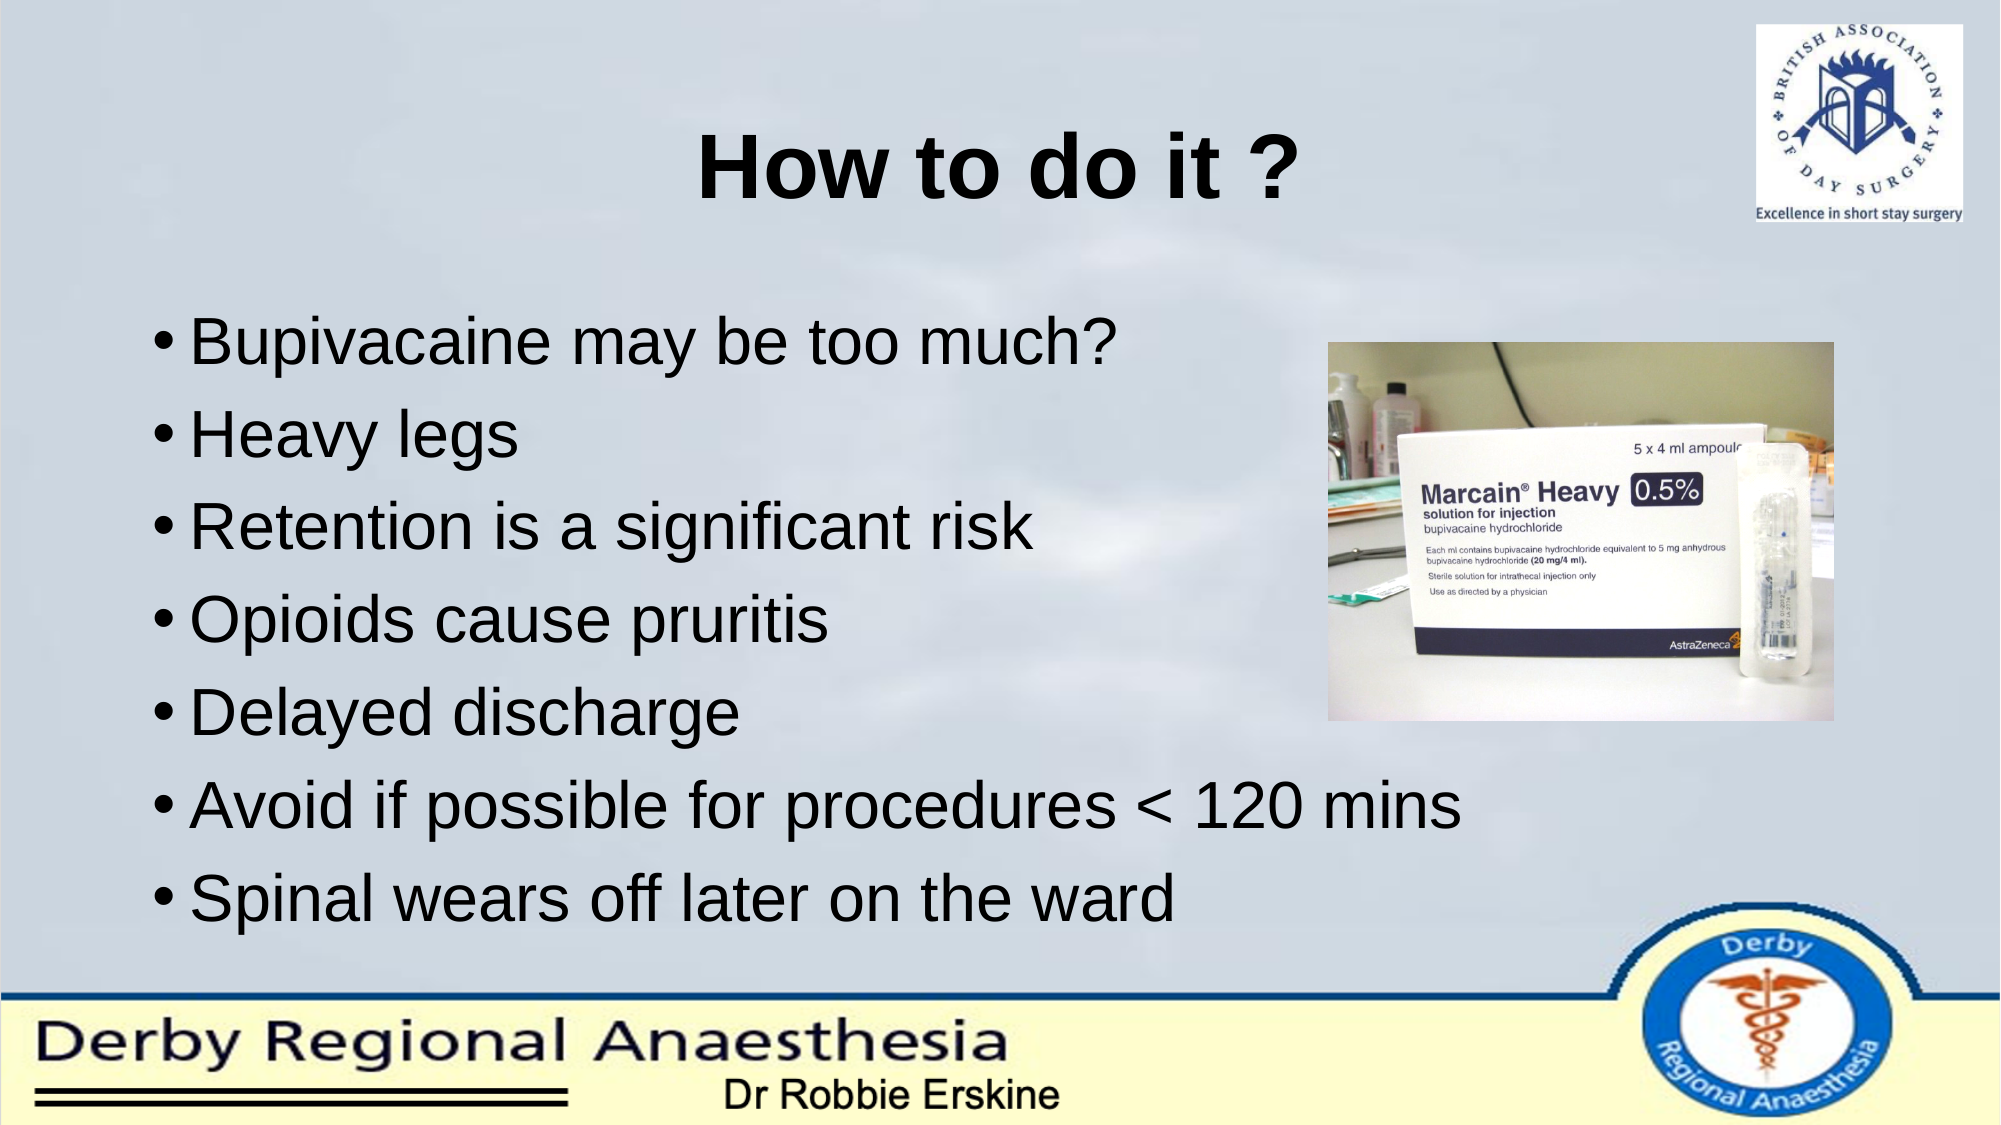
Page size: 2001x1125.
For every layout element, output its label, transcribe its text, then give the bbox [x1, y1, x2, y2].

list Bupivacaine may be too much? Heavy legs Retention is a significant risk Opioids cause pruritis Delayed discharge Avoid if possible for procedures < 120 mins Spinal wears off later on the ward [137, 299, 1863, 1014]
title How to do it ? [137, 59, 1863, 278]
picture [0, 0, 2001, 1125]
